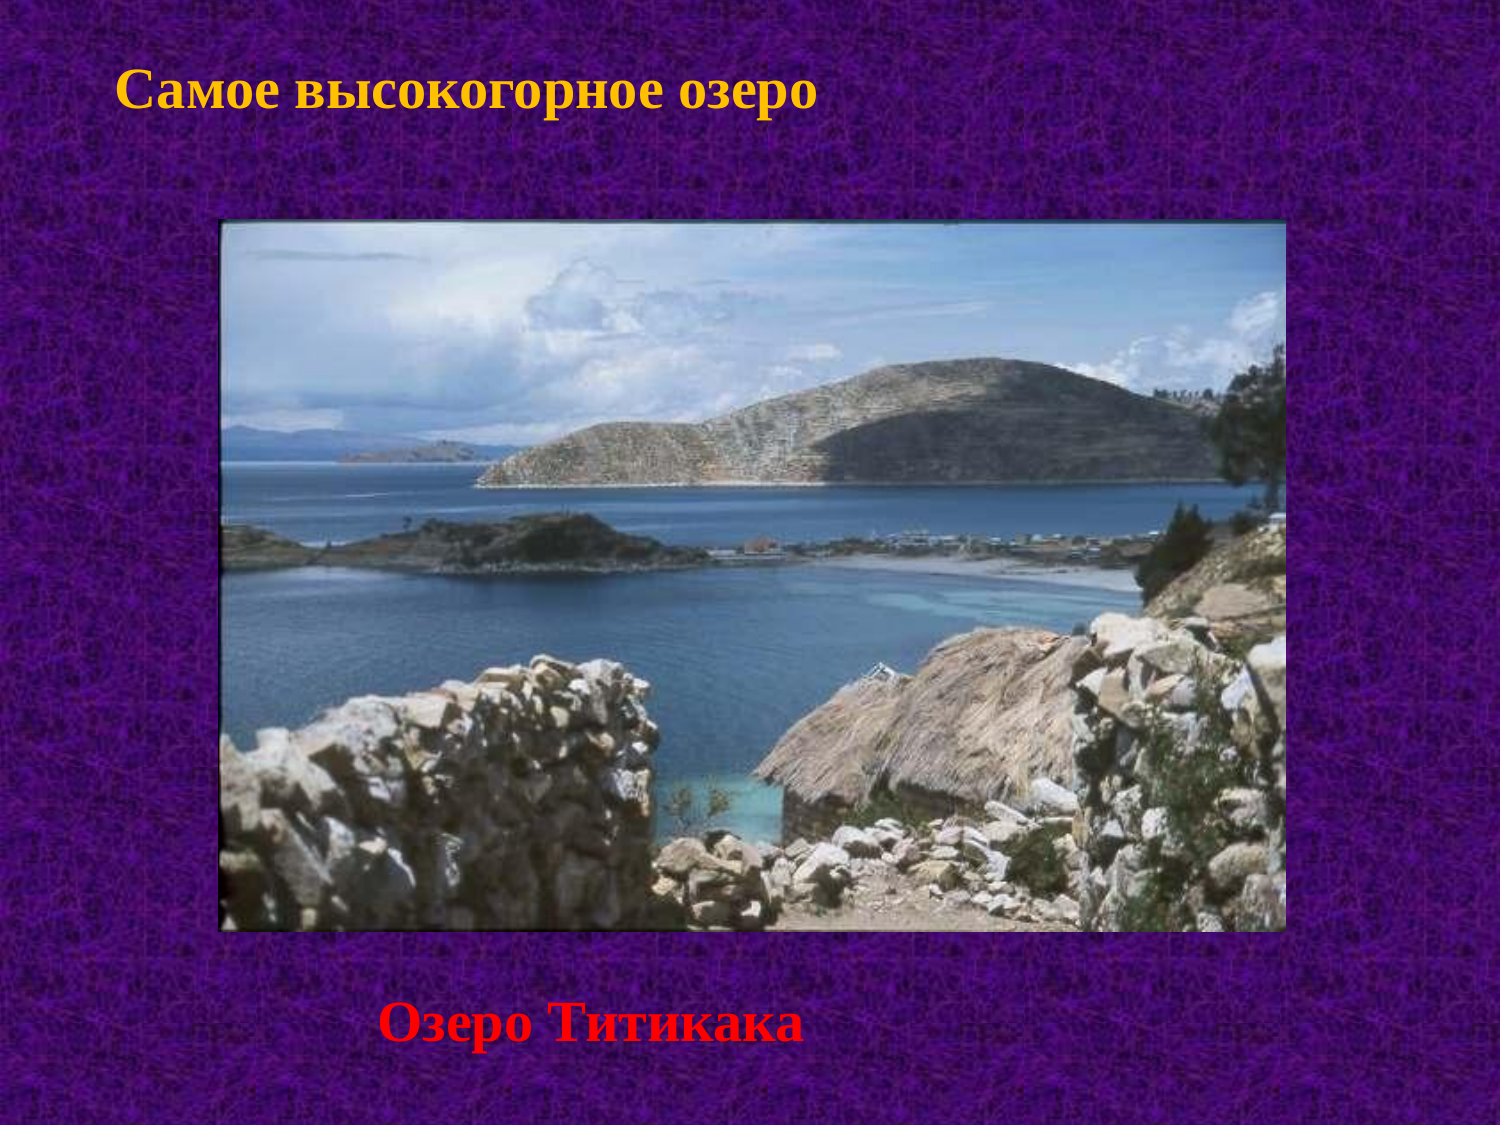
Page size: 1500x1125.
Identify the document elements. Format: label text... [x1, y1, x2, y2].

picture [0, 0, 1500, 1125]
text_box Озеро Титикака [362, 975, 820, 1061]
text_box Самое высокогорное озеро [100, 42, 880, 128]
